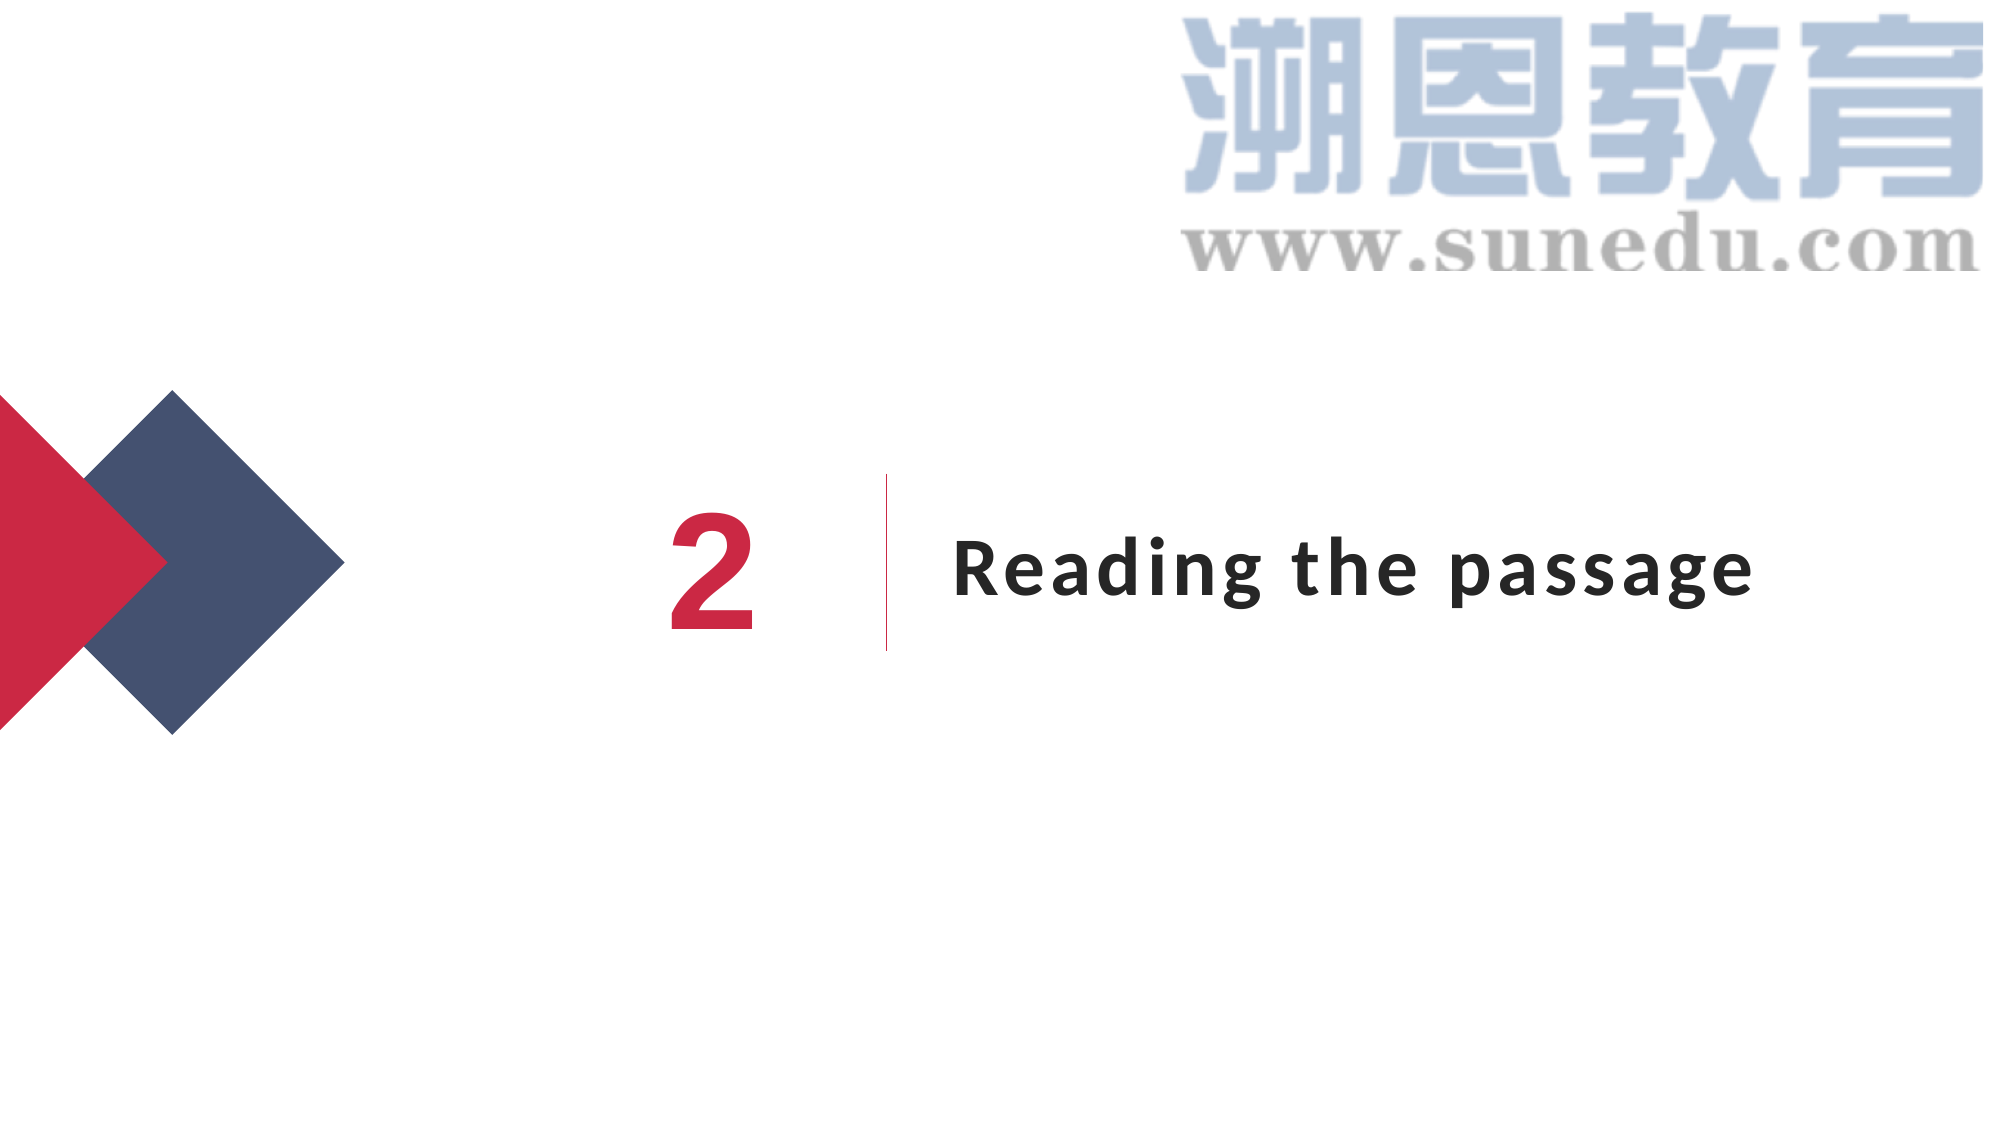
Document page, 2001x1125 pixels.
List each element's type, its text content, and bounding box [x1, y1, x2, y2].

text_box 2 [574, 450, 852, 674]
title Reading the passage [937, 473, 1856, 652]
picture [1178, 10, 1984, 271]
